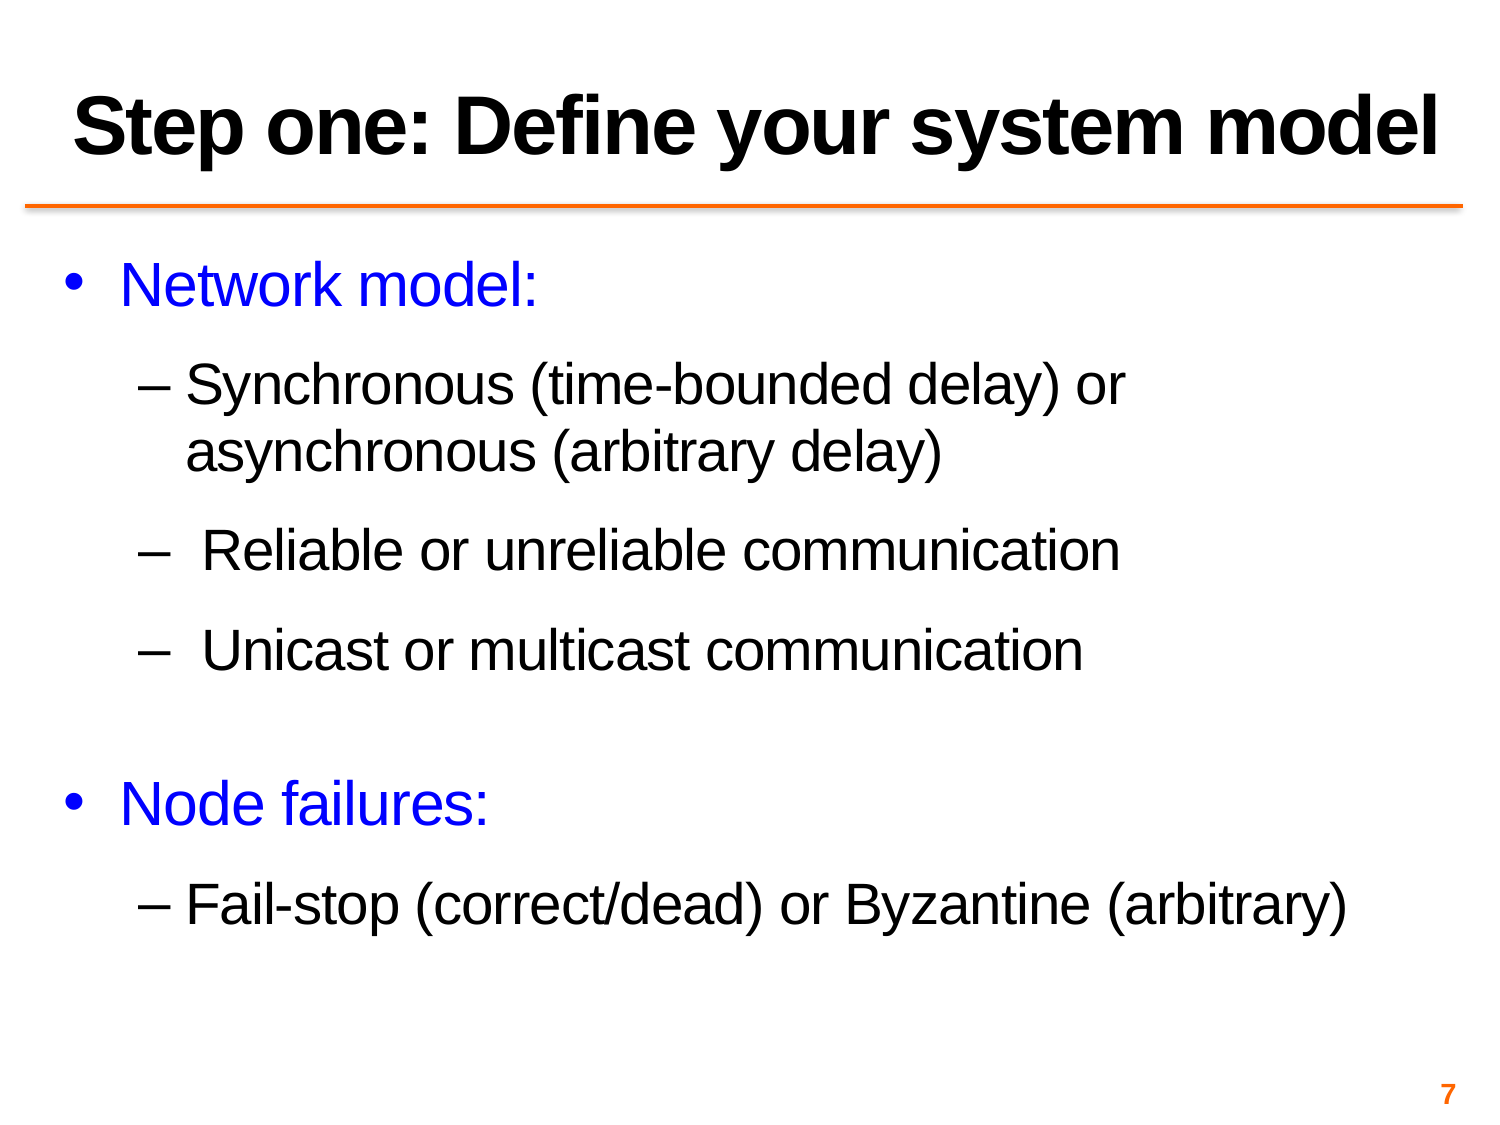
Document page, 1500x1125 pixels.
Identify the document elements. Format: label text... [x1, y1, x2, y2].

title Step one: Define your system model [57, 2, 1463, 178]
slide_number 7 [1112, 1074, 1463, 1110]
list Network model: Synchronous (time-bounded delay) or asynchronous (arbitrary delay) Reliable or unreliable communication Unicast or multicast communication Node failures: Fail-stop (correct/dead) or Byzantine (arbitrary) [57, 237, 1463, 1060]
